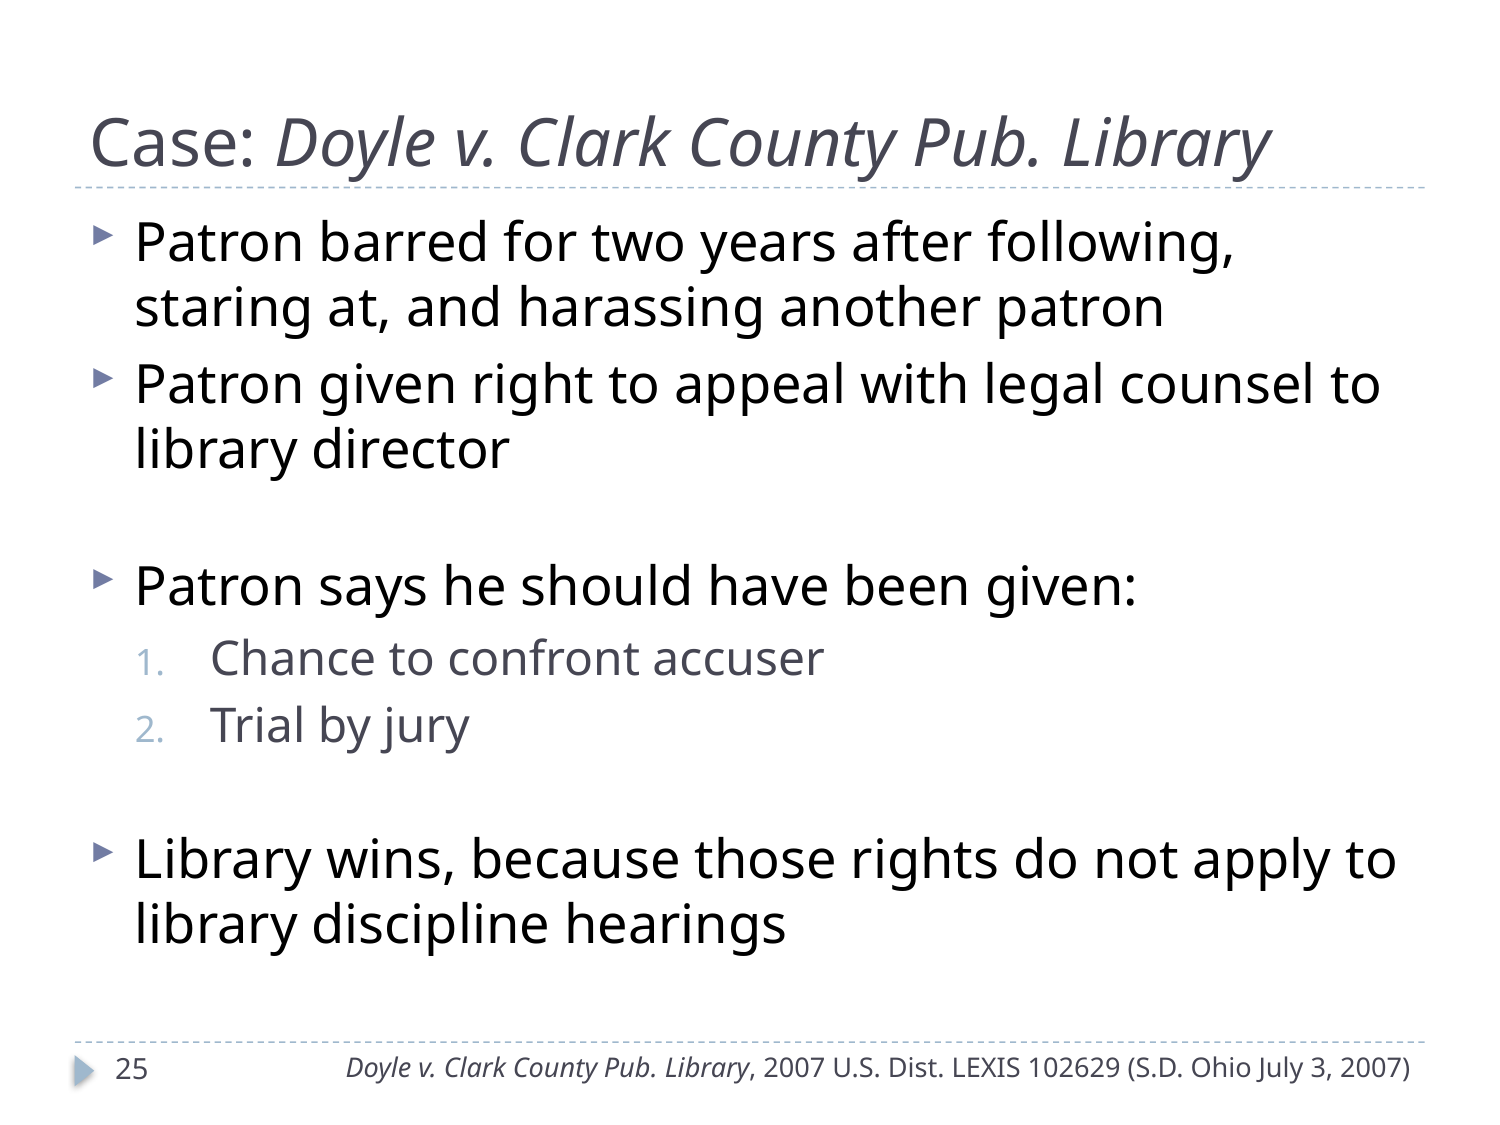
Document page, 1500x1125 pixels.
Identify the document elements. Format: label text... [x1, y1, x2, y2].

list Patron barred for two years after following, staring at, and harassing another patron Patron given right to appeal with legal counsel to library director Patron says he should have been given: Chance to confront accuser Trial by jury Library wins, because those rights do not apply to library discipline hearings [75, 200, 1425, 1010]
footer Doyle v. Clark County Pub. Library, 2007 U.S. Dist. LEXIS 102629 (S.D. Ohio July 3, 2007) [426, 1042, 1425, 1103]
title Case: Doyle v. Clark County Pub. Library [75, 24, 1425, 188]
slide_number 25 [100, 1042, 426, 1103]
